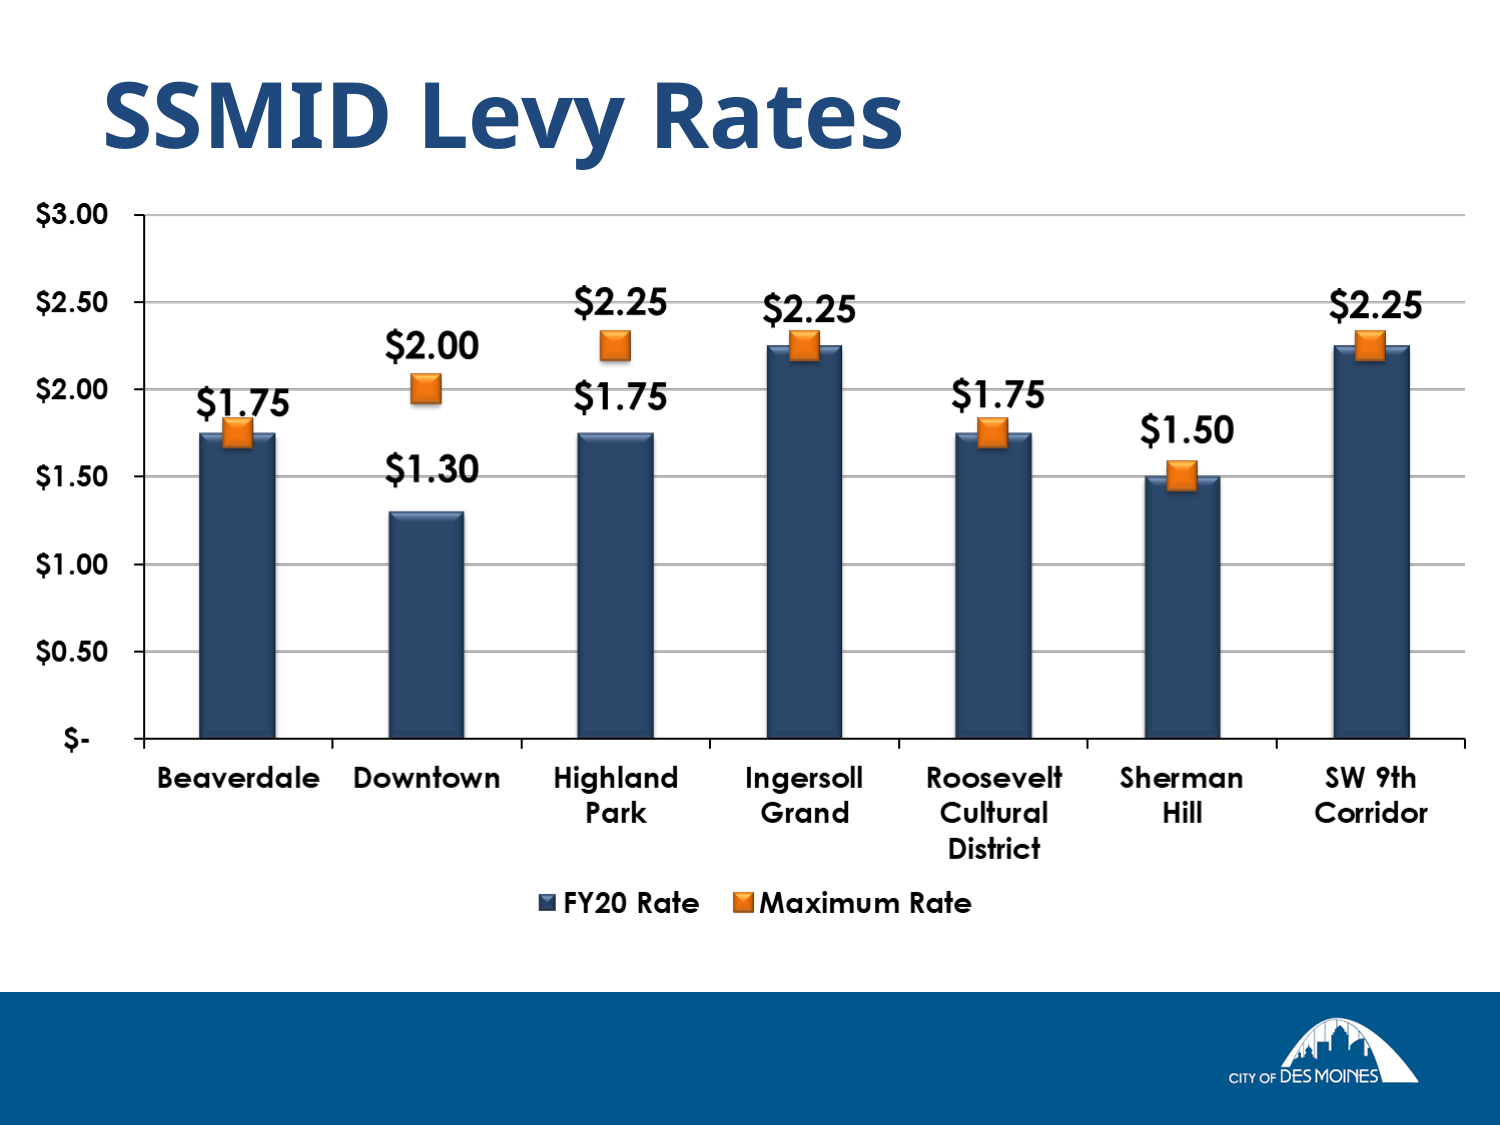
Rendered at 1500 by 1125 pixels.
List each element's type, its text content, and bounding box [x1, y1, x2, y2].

text_box SSMID Levy Rates [87, 49, 1488, 175]
picture [12, 186, 1488, 939]
picture [0, 991, 1500, 1125]
